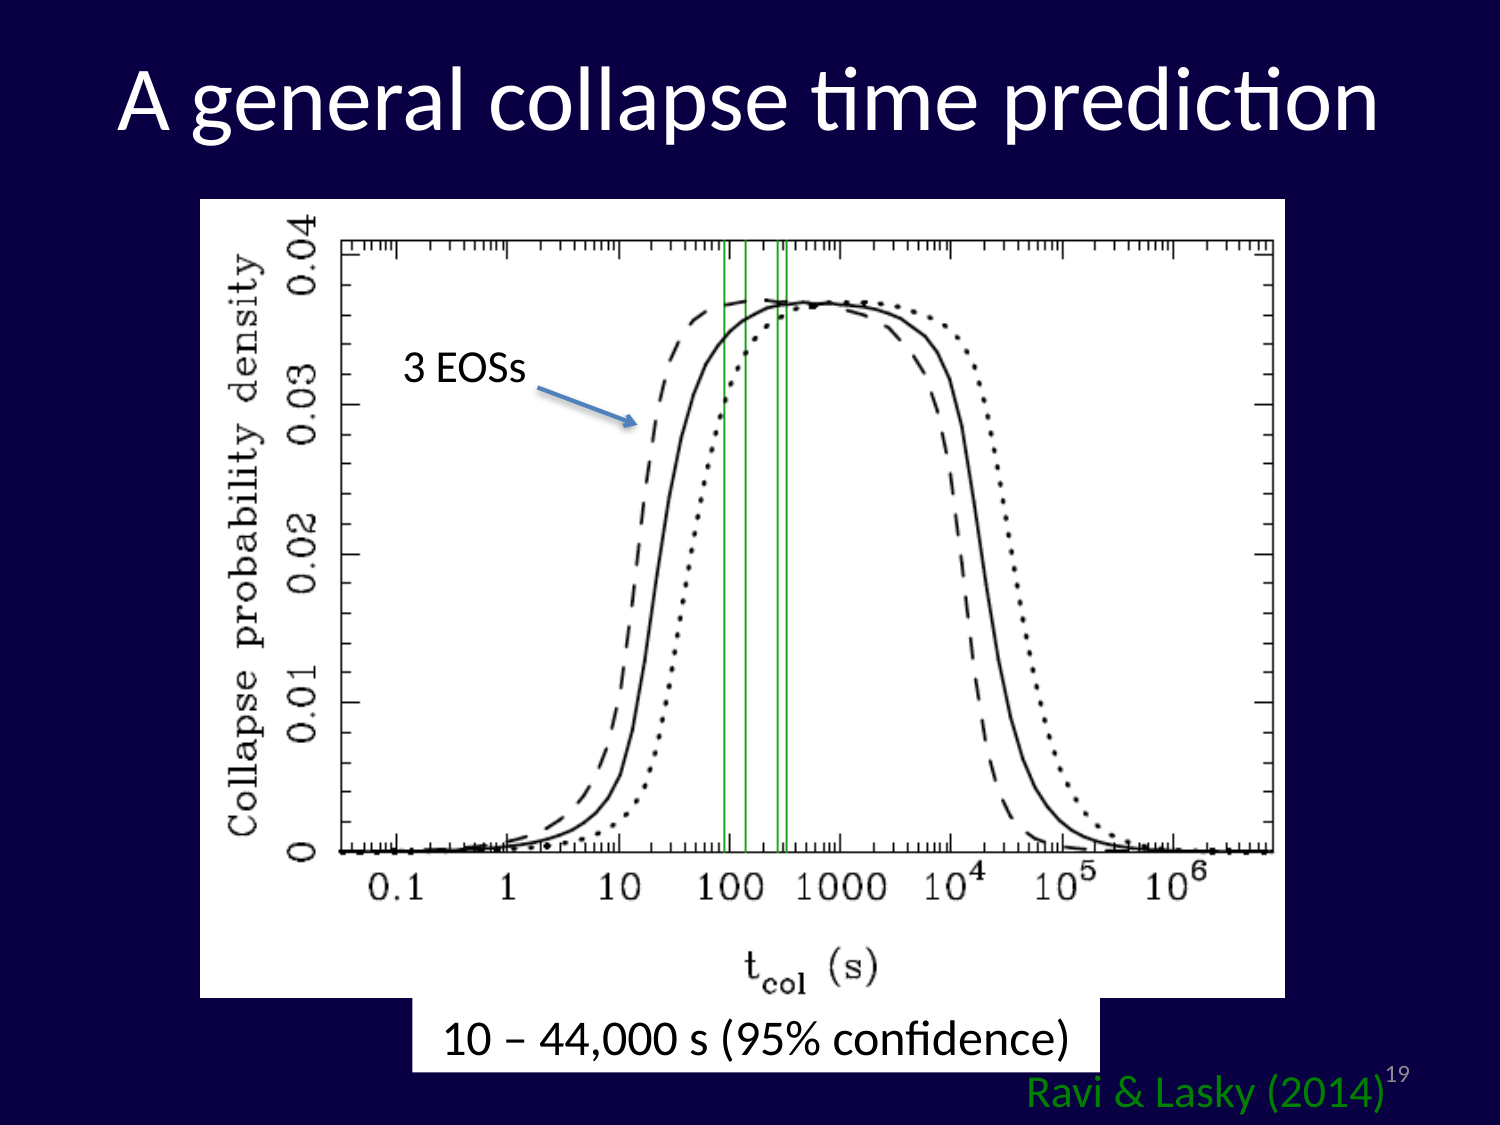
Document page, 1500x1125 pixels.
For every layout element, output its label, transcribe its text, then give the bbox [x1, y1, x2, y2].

slide_number 19 [1074, 1042, 1425, 1103]
picture [199, 199, 1285, 998]
title A general collapse time prediction [75, 12, 1425, 175]
text_box 10 – 44,000 s (95% confidence) [412, 1006, 1100, 1073]
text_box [537, 387, 638, 426]
text_box Ravi & Lasky (2014) [912, 1054, 1500, 1124]
